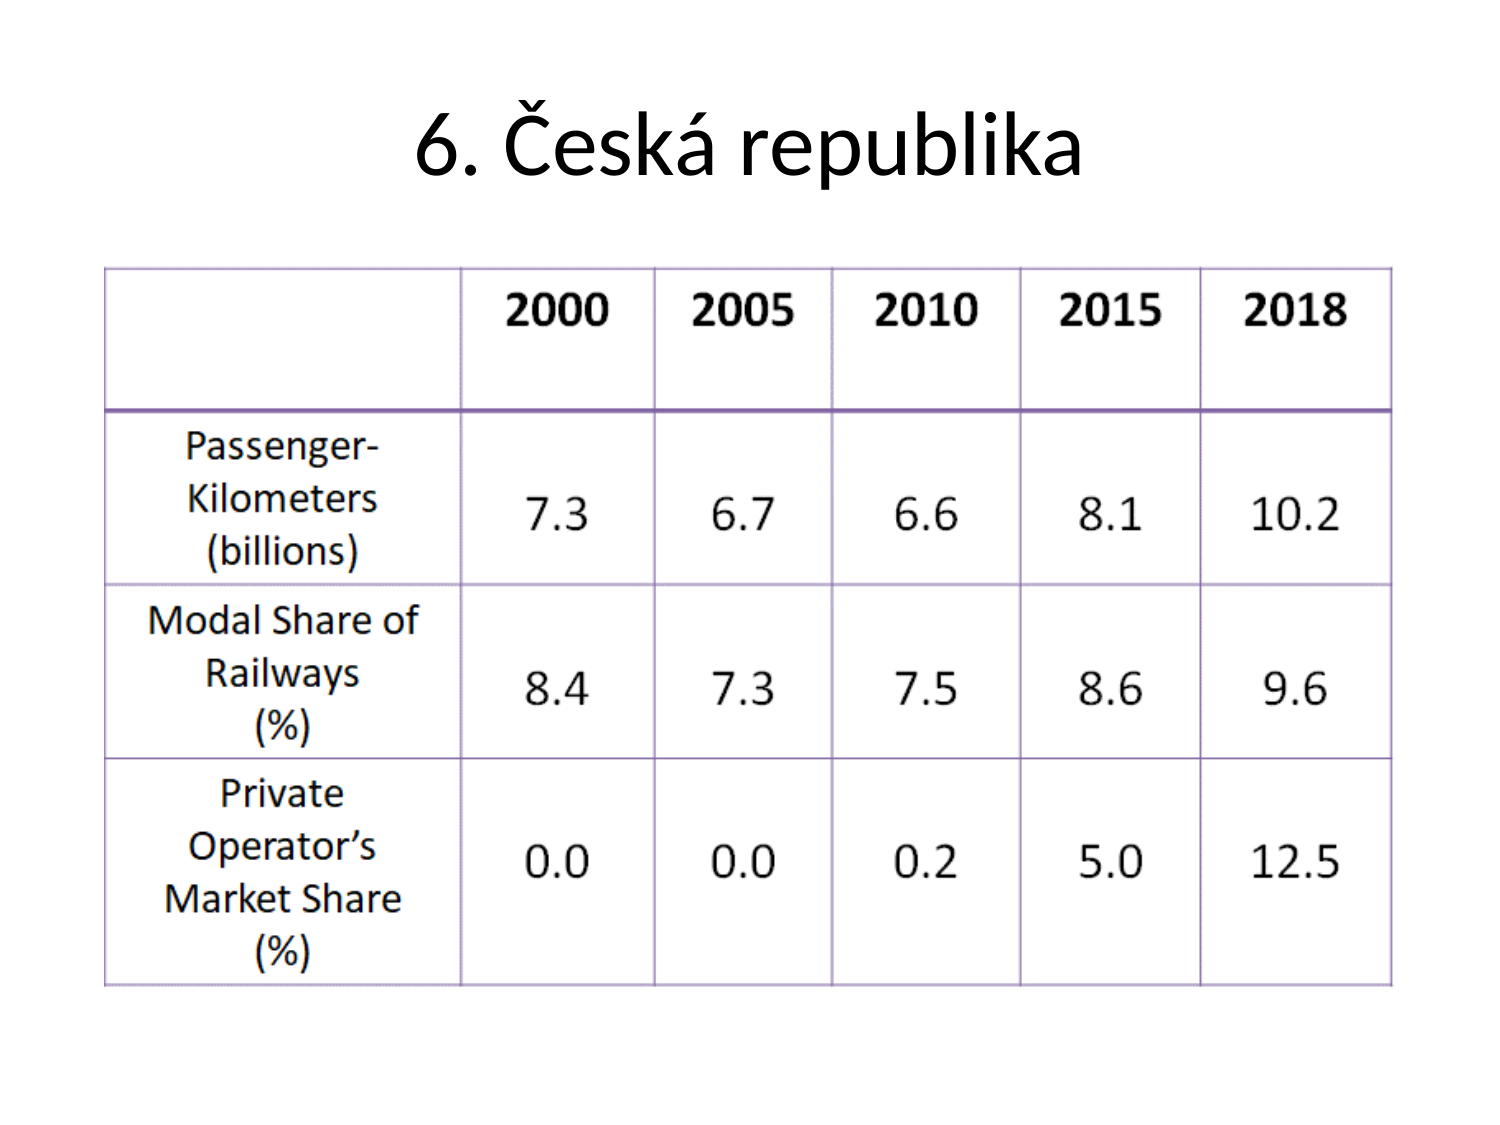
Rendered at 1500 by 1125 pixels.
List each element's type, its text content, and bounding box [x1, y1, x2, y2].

picture [104, 262, 1396, 1006]
title 6. Česká republika [75, 45, 1425, 233]
